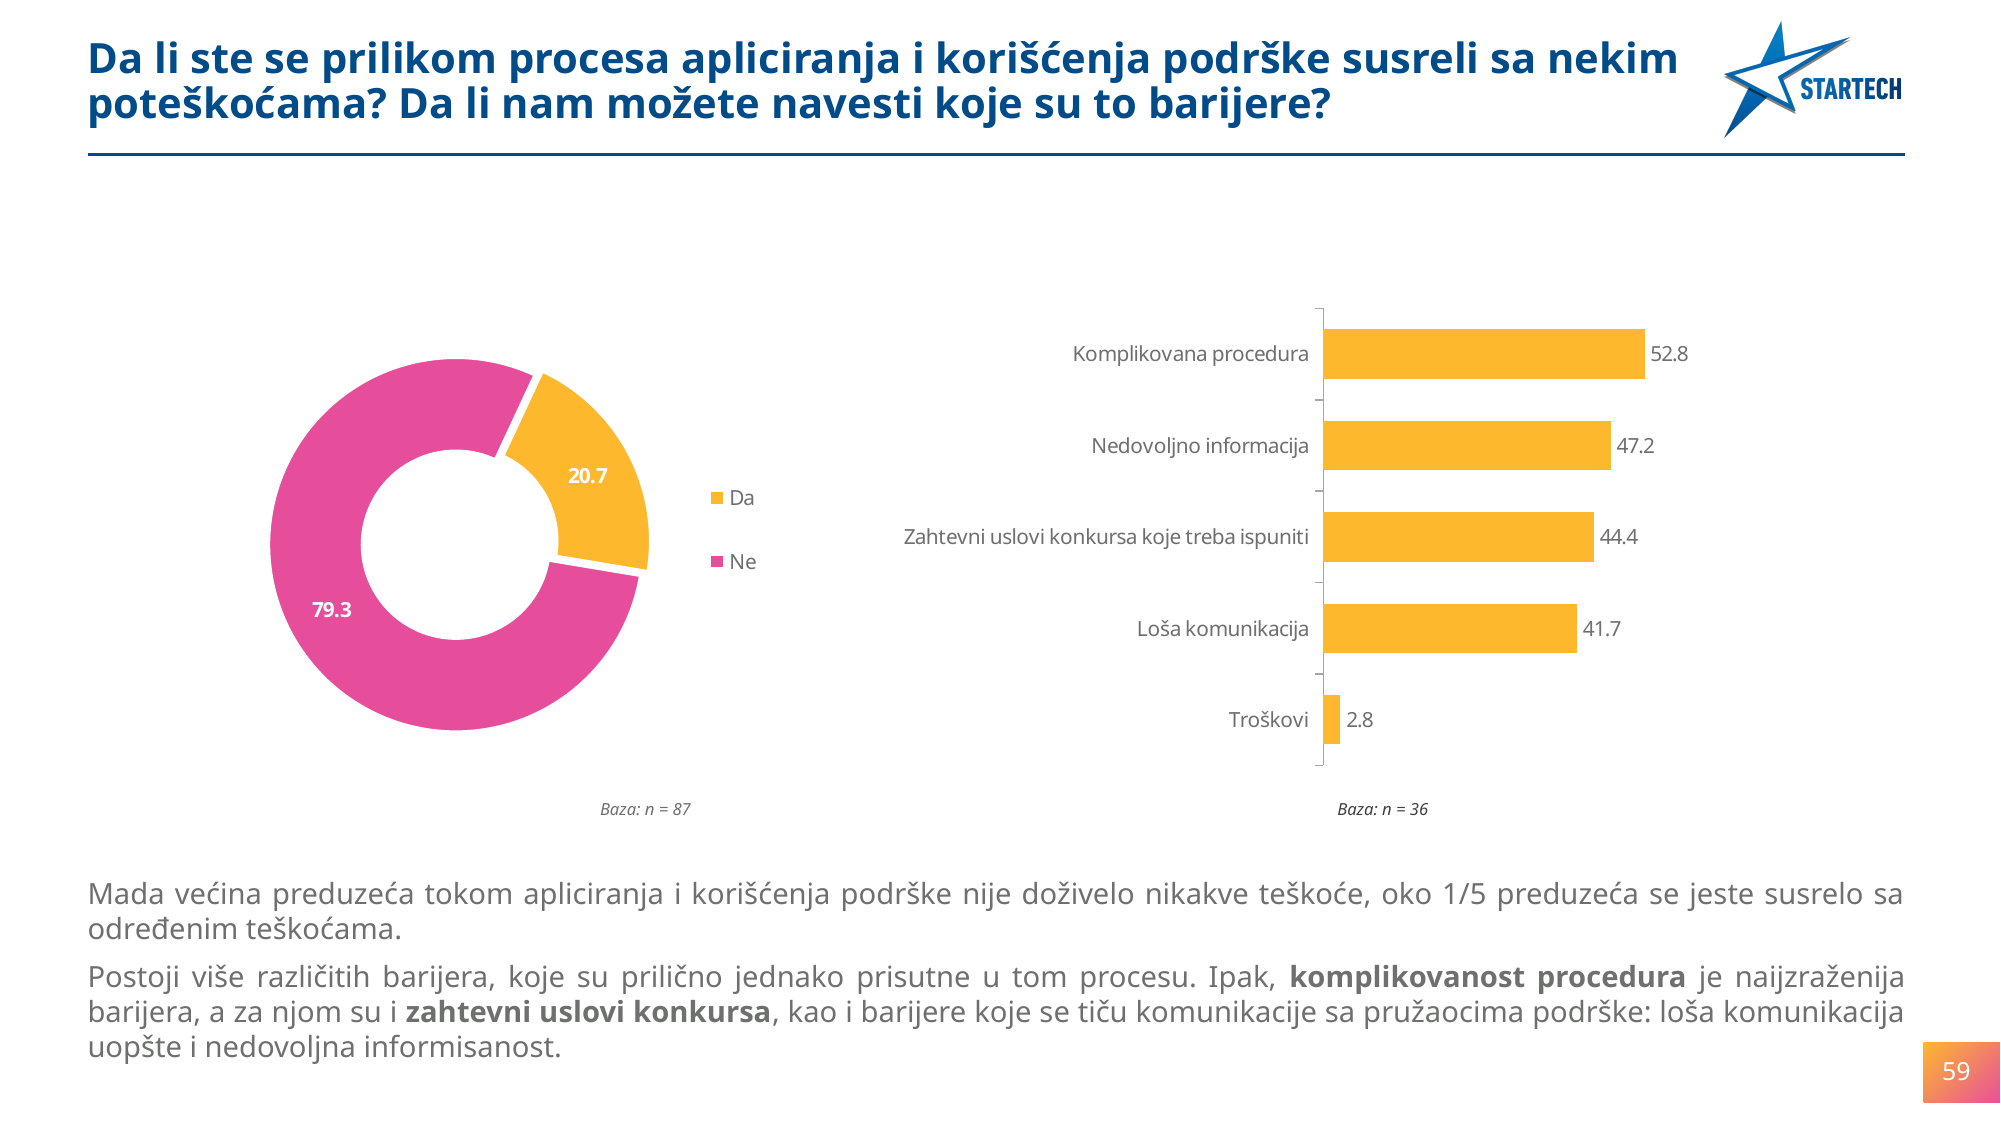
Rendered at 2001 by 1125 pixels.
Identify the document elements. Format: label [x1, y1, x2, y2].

text_box [87, 23, 1930, 142]
slide_number [1535, 1042, 1986, 1103]
text_box [1322, 806, 1470, 827]
chart [0, 266, 1812, 825]
text_box [87, 868, 1906, 1071]
